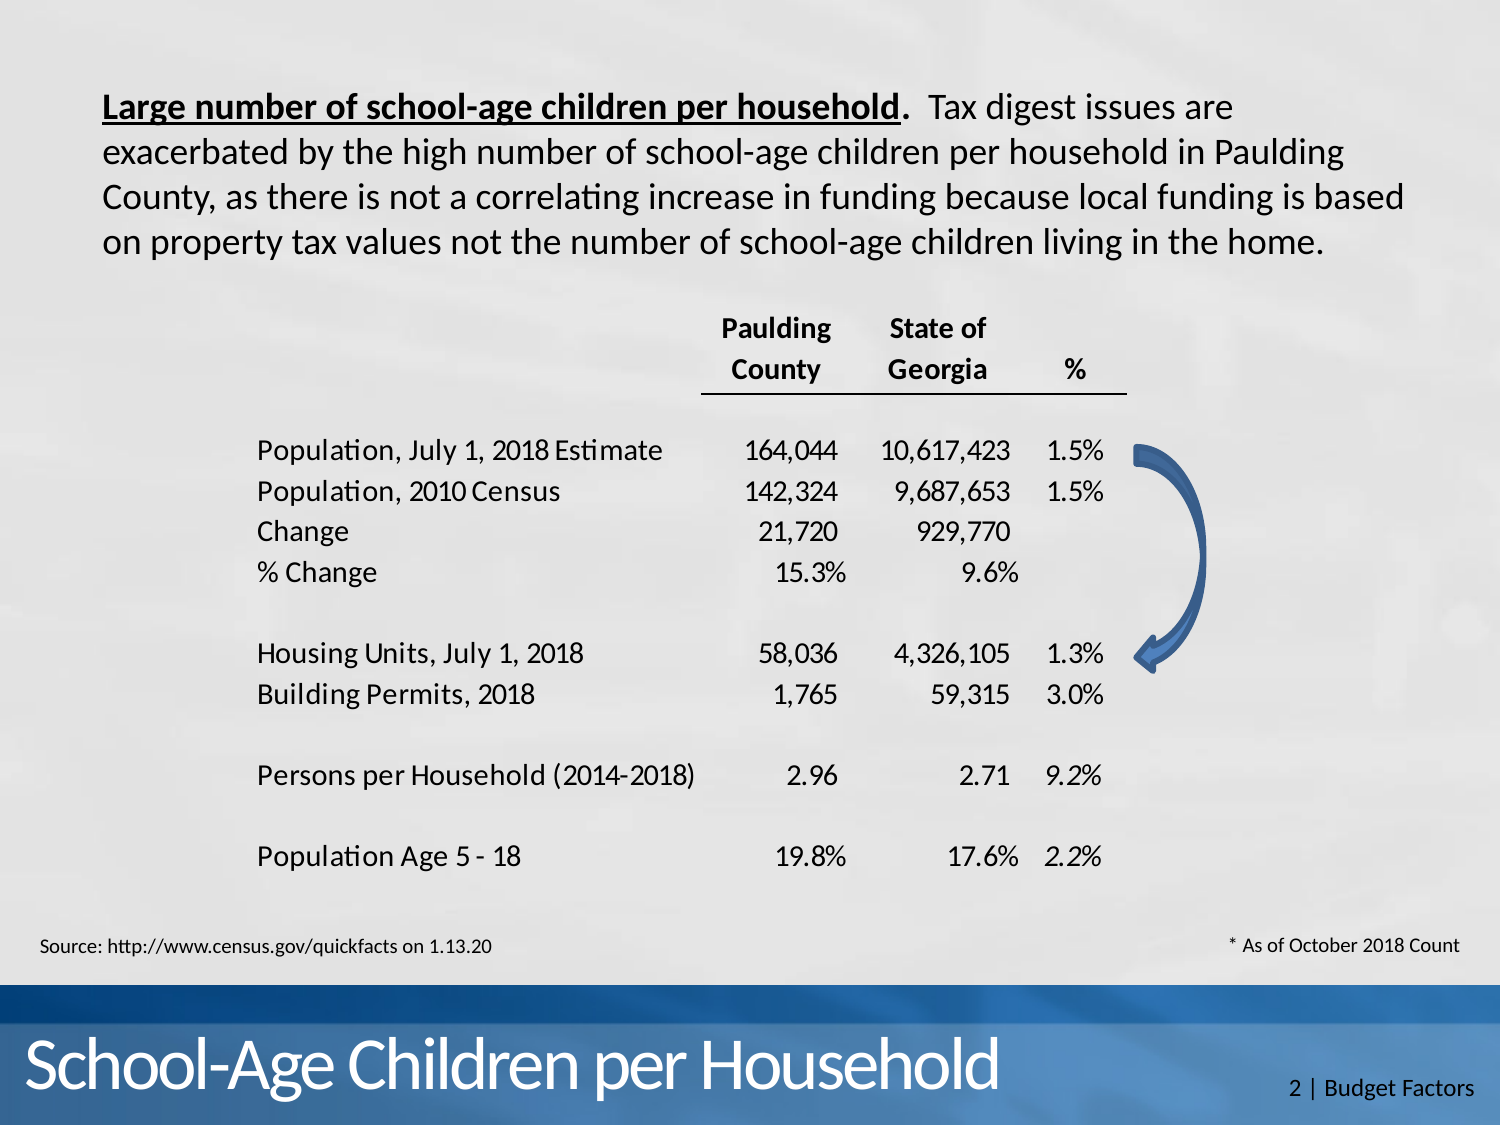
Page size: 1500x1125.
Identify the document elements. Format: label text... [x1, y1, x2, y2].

text_box Source: http://www.census.gov/quickfacts on 1.13.20 [24, 924, 888, 965]
text_box * As of October 2018 Count [1187, 923, 1475, 964]
picture [0, 0, 1500, 1125]
subtitle 2 | Budget Factors [975, 1074, 1475, 1125]
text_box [250, 303, 1250, 883]
text_box Large number of school-age children per household. Tax digest issues are exacerbated by the high number of school-age children per household in Paulding County, as there is not a correlating increase in funding because local funding is based on property tax values not the number of school-age children living in the home. [87, 74, 1438, 270]
title School-Age Children per Household [24, 1025, 1261, 1125]
